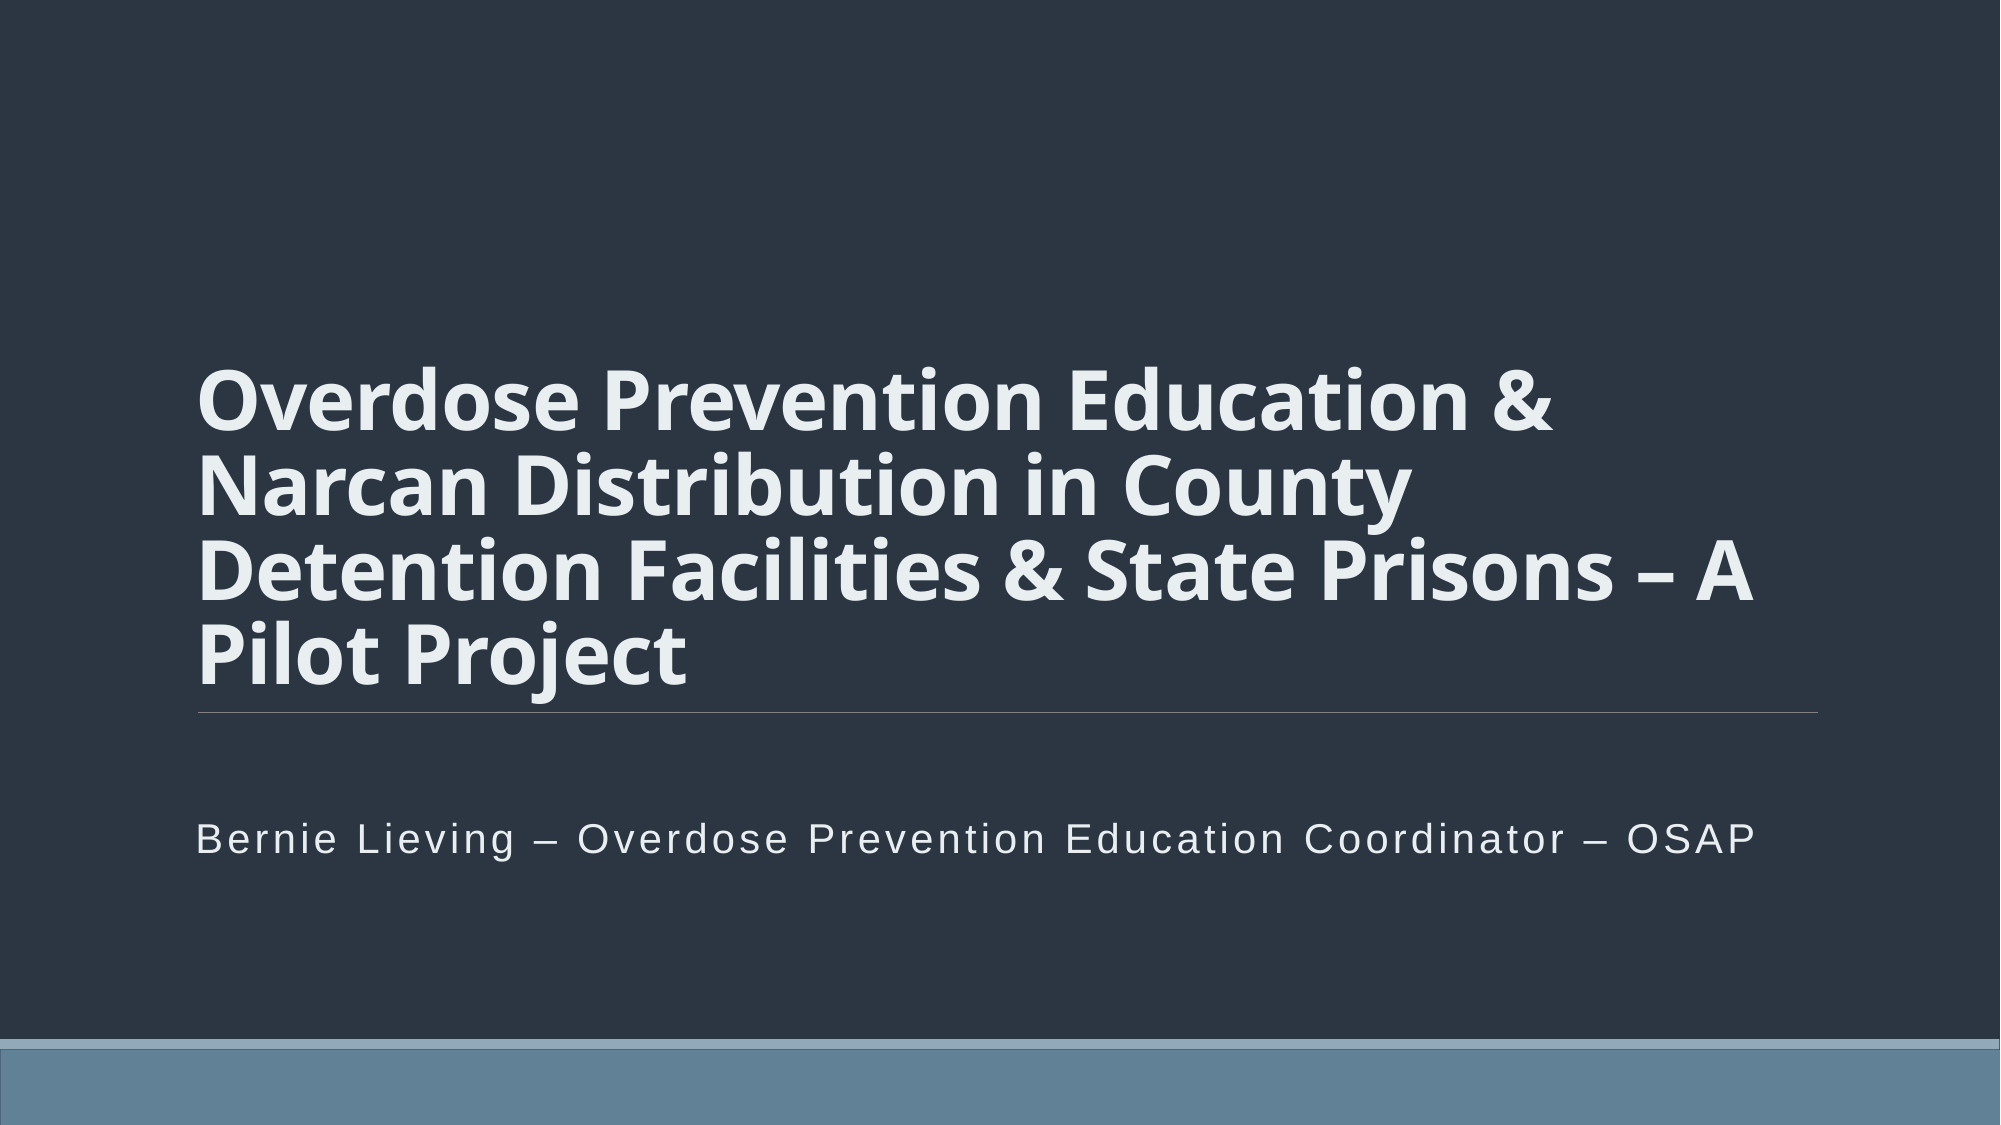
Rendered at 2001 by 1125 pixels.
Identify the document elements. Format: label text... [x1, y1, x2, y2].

subtitle Bernie Lieving – Overdose Prevention Education Coordinator – OSAP [180, 730, 1831, 938]
title Overdose Prevention Education & Narcan Distribution in County Detention Facilities & State Prisons – A Pilot Project [180, 124, 1830, 710]
